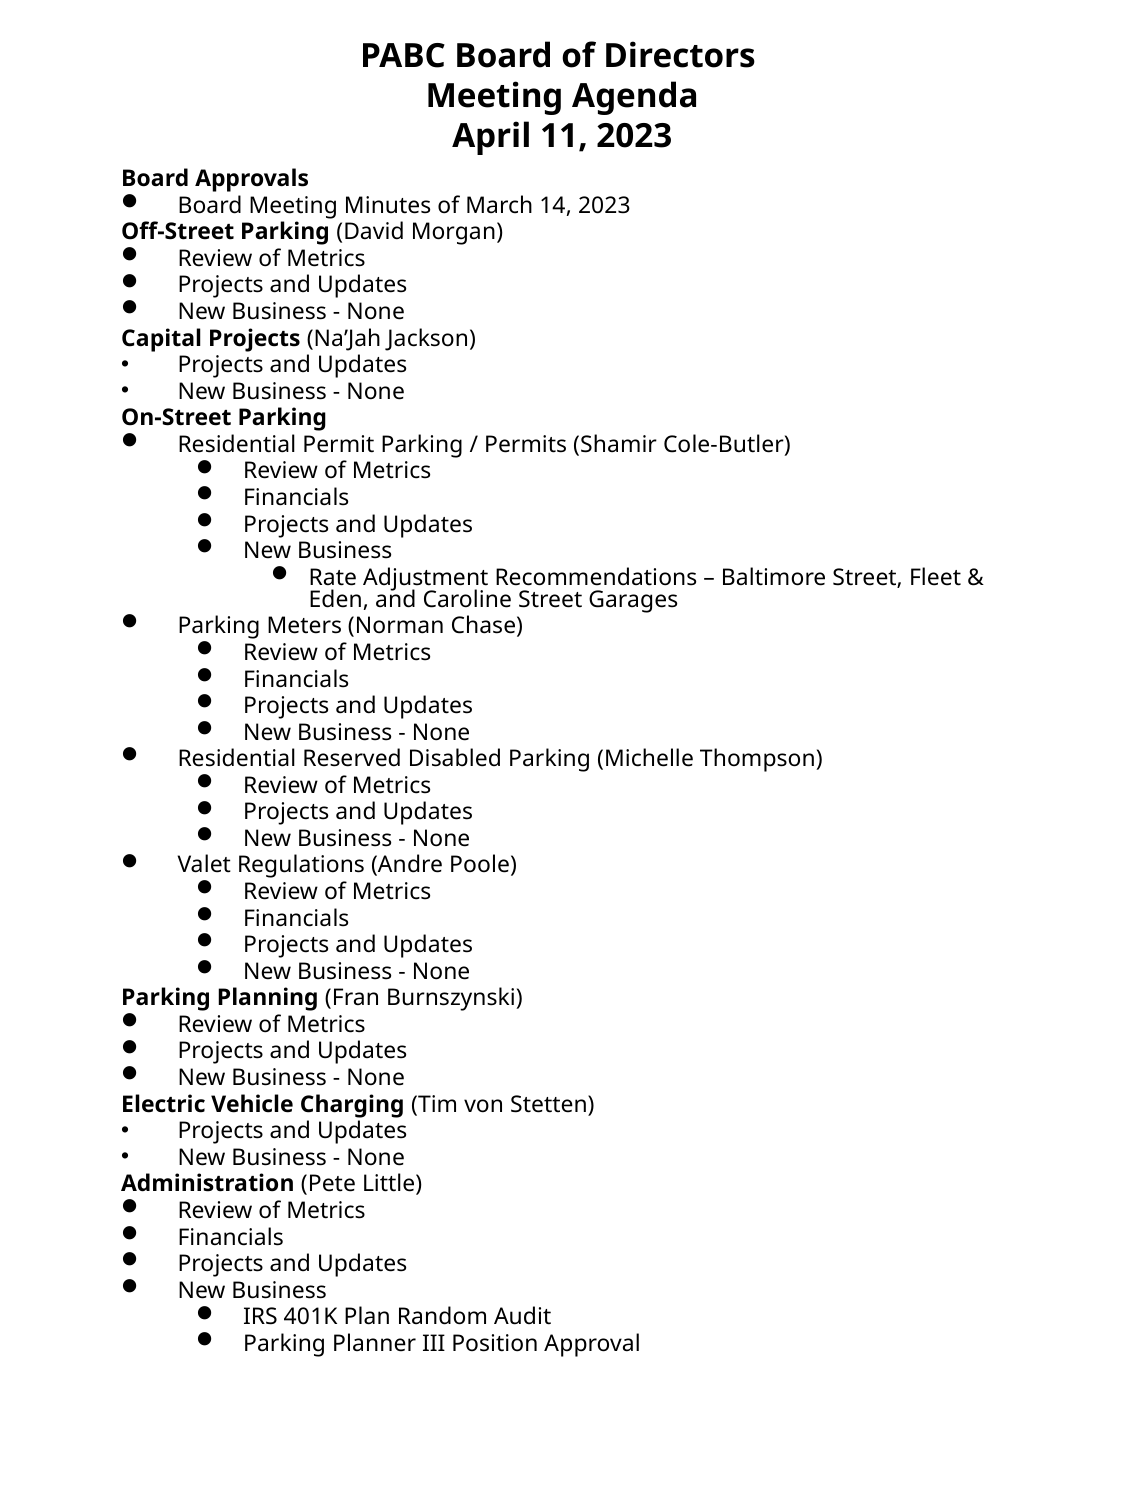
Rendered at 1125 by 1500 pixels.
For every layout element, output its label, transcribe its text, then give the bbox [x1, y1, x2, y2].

text_box [0, 0, 1125, 75]
list Board Approvals Board Meeting Minutes of March 14, 2023 Off-Street Parking (David Morgan) Review of Metrics Projects and Updates New Business - None Capital Projects (Na’Jah Jackson) Projects and Updates New Business - None On-Street Parking Residential Permit Parking / Permits (Shamir Cole-Butler) Review of Metrics Financials Projects and Updates New Business Rate Adjustment Recommendations – Baltimore Street, Fleet & Eden, and Caroline Street Garages Parking Meters (Norman Chase) Review of Metrics Financials Projects and Updates New Business - None Residential Reserved Disabled Parking (Michelle Thompson) Review of Metrics Projects and Updates New Business - None Valet Regulations (Andre Poole) Review of Metrics Financials Projects and Updates New Business - None Parking Planning (Fran Burnszynski) Review of Metrics Projects and Updates New Business - None Electric Vehicle Charging (Tim von Stetten) Projects and Updates New Business - None Administration (Pete Little) Review of Metrics Financials Projects and Updates New Business IRS 401K Plan Random Audit Parking Planner III Position Approval [105, 161, 1019, 1398]
title PABC Board of Directors Meeting Agenda April 11, 2023 [155, 75, 969, 161]
